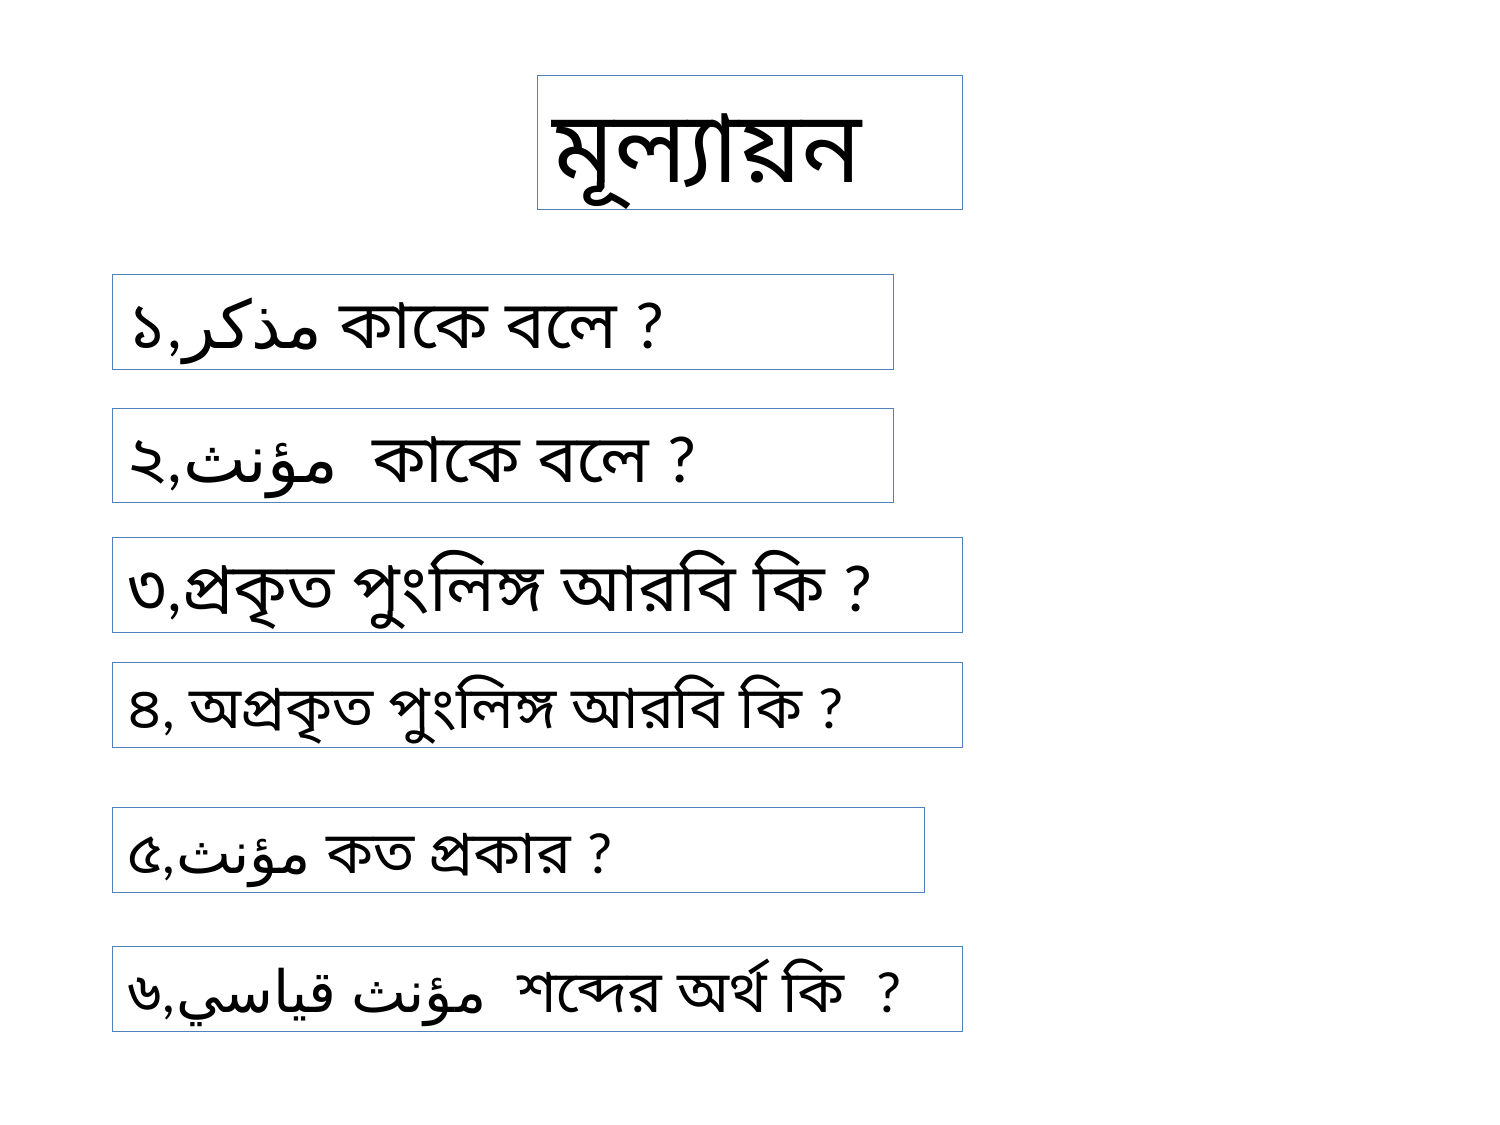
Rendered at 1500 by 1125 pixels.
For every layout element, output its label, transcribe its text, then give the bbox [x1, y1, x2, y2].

text_box মূল্যায়ন [537, 75, 963, 210]
text_box ২,مؤنث কাকে বলে ? [112, 408, 894, 503]
text_box ৩,প্রকৃত পুংলিঙ্গ আরবি কি ? [112, 537, 963, 633]
text_box ৪, অপ্রকৃত পুংলিঙ্গ আরবি কি ? [112, 662, 963, 748]
text_box ৫,مؤنث কত প্রকার ? [112, 807, 925, 893]
text_box ৬,مؤنث قياسي শব্দের অর্থ কি ? [112, 946, 963, 1032]
text_box ১,مذكر কাকে বলে ? [112, 274, 894, 370]
